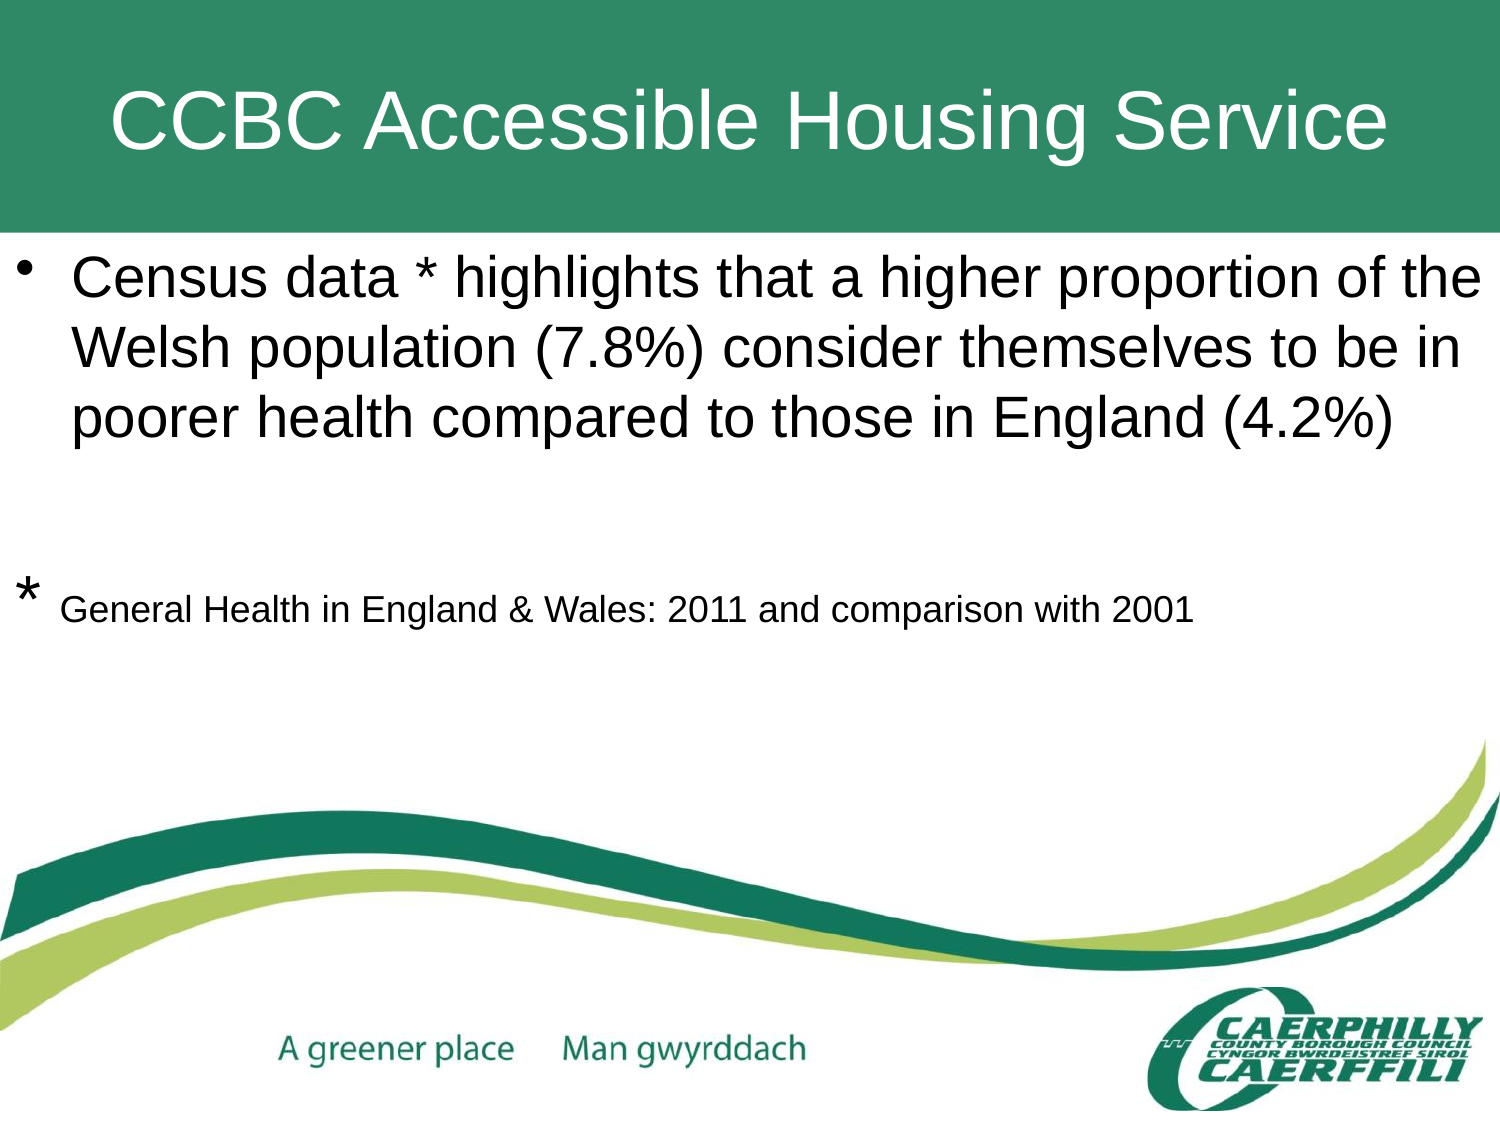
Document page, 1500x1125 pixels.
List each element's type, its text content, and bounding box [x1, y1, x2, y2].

title CCBC Accessible Housing Service [0, 0, 1500, 231]
list Census data * highlights that a higher proportion of the Welsh population (7.8%) consider themselves to be in poorer health compared to those in England (4.2%) * General Health in England & Wales: 2011 and comparison with 2001 [0, 231, 1500, 799]
picture [0, 799, 1500, 1111]
